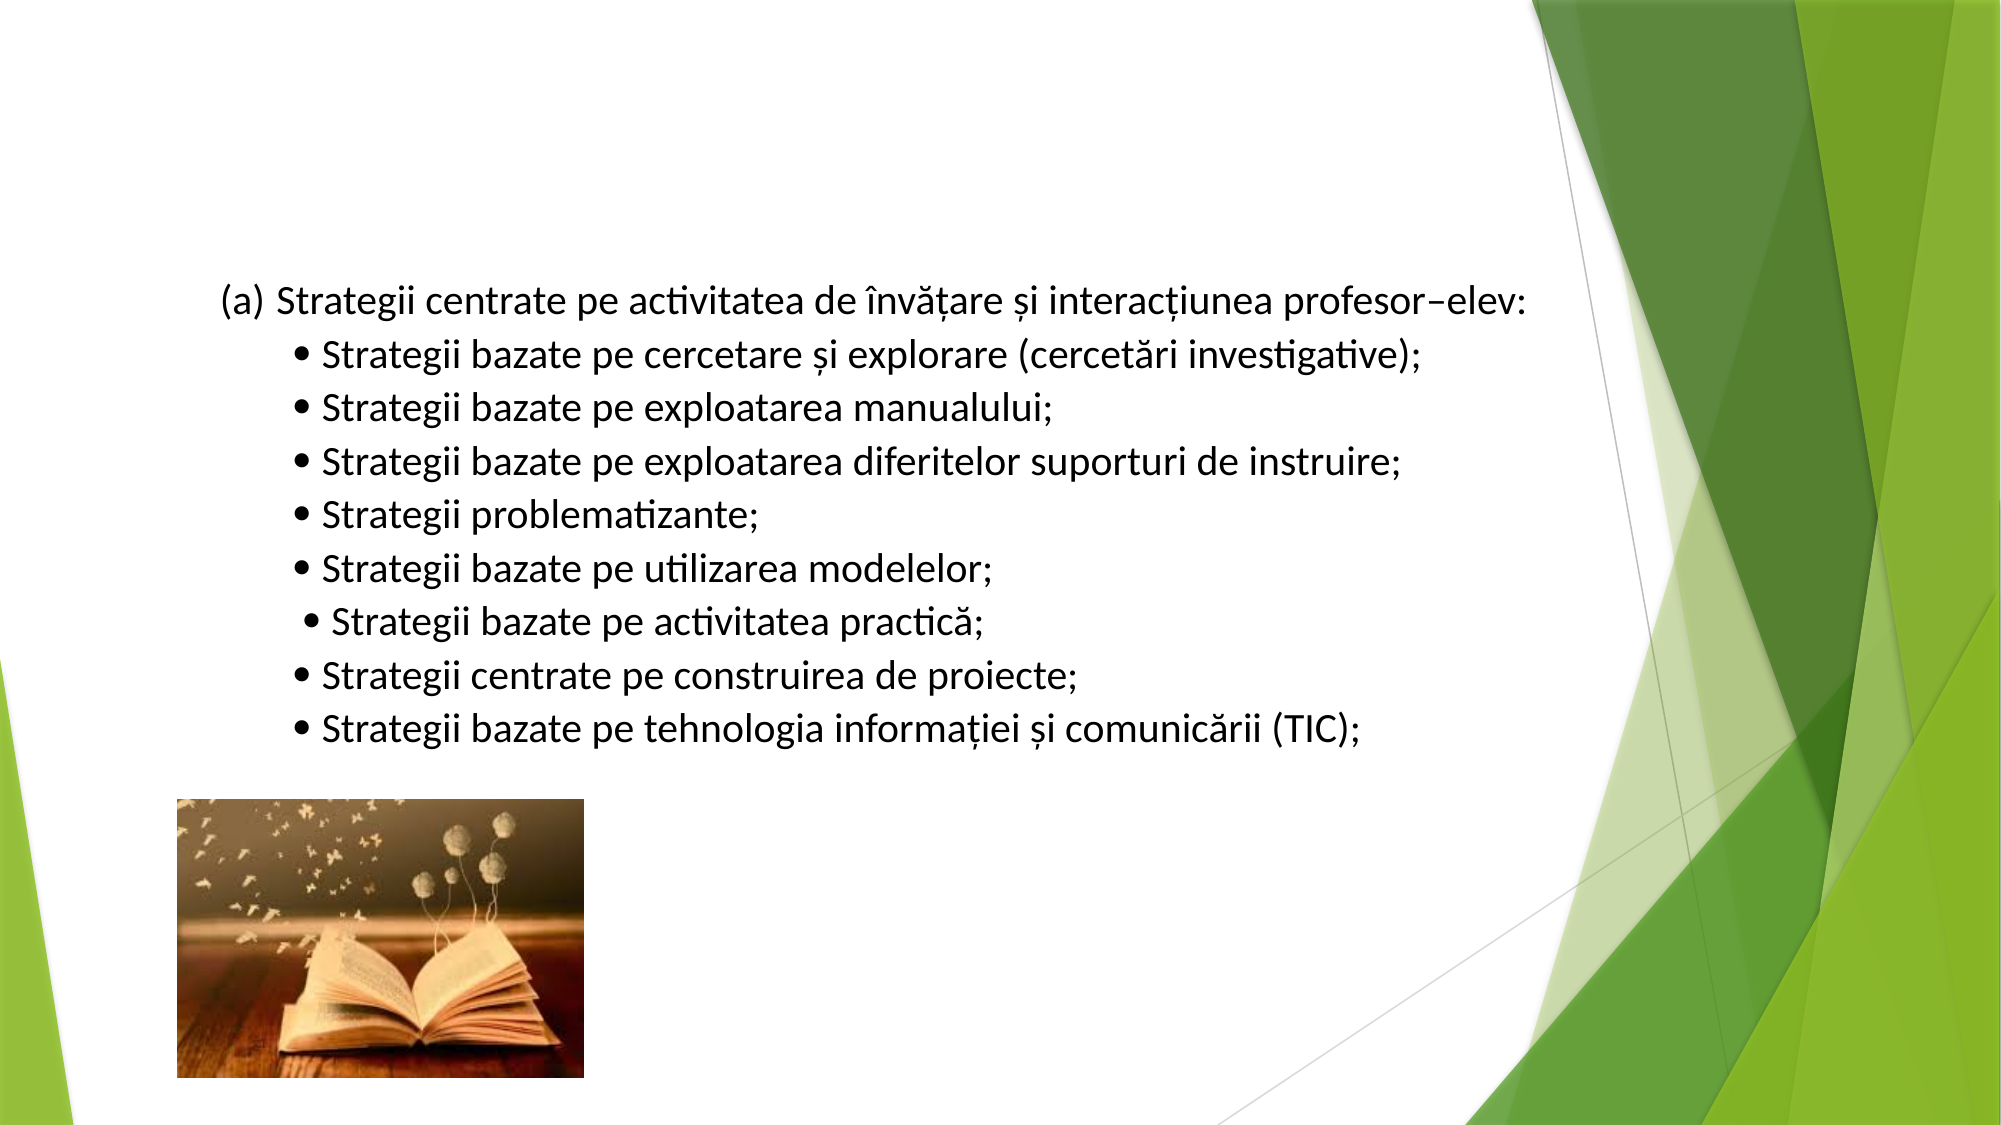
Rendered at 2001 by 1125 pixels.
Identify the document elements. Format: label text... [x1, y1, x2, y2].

text_box Strategii centrate pe activitatea de învăţare şi interacţiunea profesor–elev:  Strategii bazate pe cercetare şi explorare (cercetări investigative);  Strategii bazate pe exploatarea manualului;  Strategii bazate pe exploatarea diferitelor suporturi de instruire;  Strategii problematizante;  Strategii bazate pe utilizarea modelelor;  Strategii bazate pe activitatea practică;  Strategii centrate pe construirea de proiecte;  Strategii bazate pe tehnologia informaţiei şi comunicării (TIC); [205, 262, 1612, 759]
picture [177, 798, 585, 1079]
